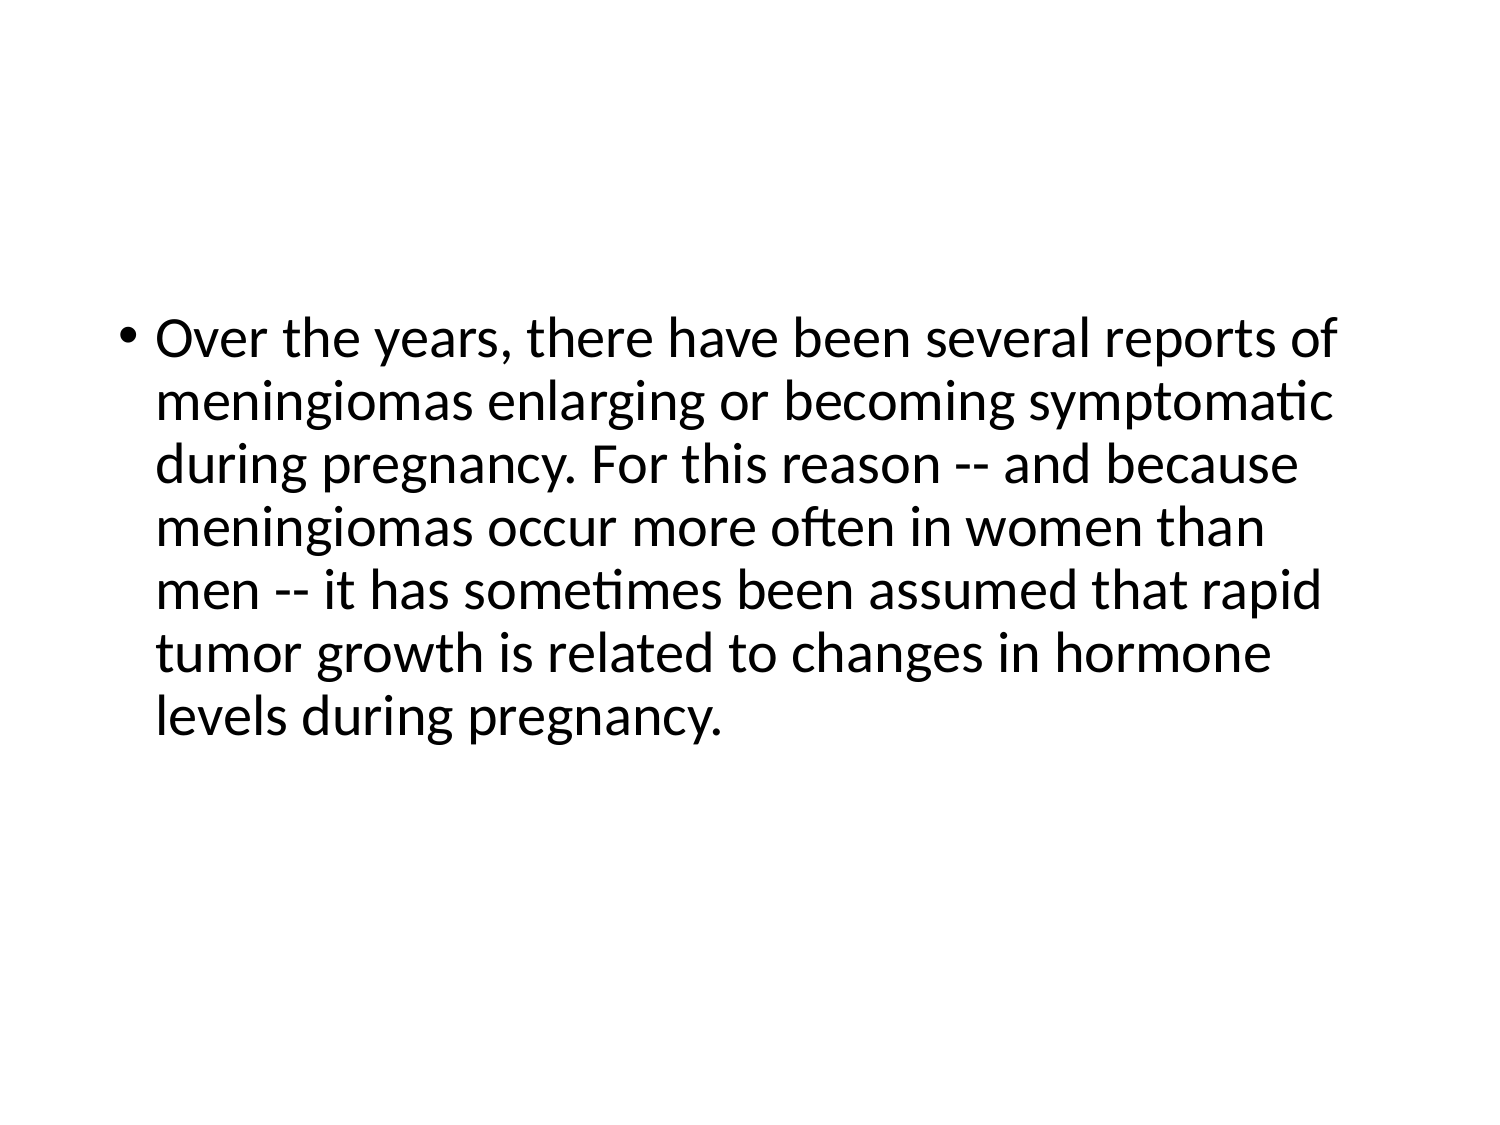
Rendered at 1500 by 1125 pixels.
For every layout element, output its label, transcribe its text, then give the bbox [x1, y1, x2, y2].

list Over the years, there have been several reports of meningiomas enlarging or becoming symptomatic during pregnancy. For this reason -- and because meningiomas occur more often in women than men -- it has sometimes been assumed that rapid tumor growth is related to changes in hormone levels during pregnancy. [103, 299, 1397, 1014]
